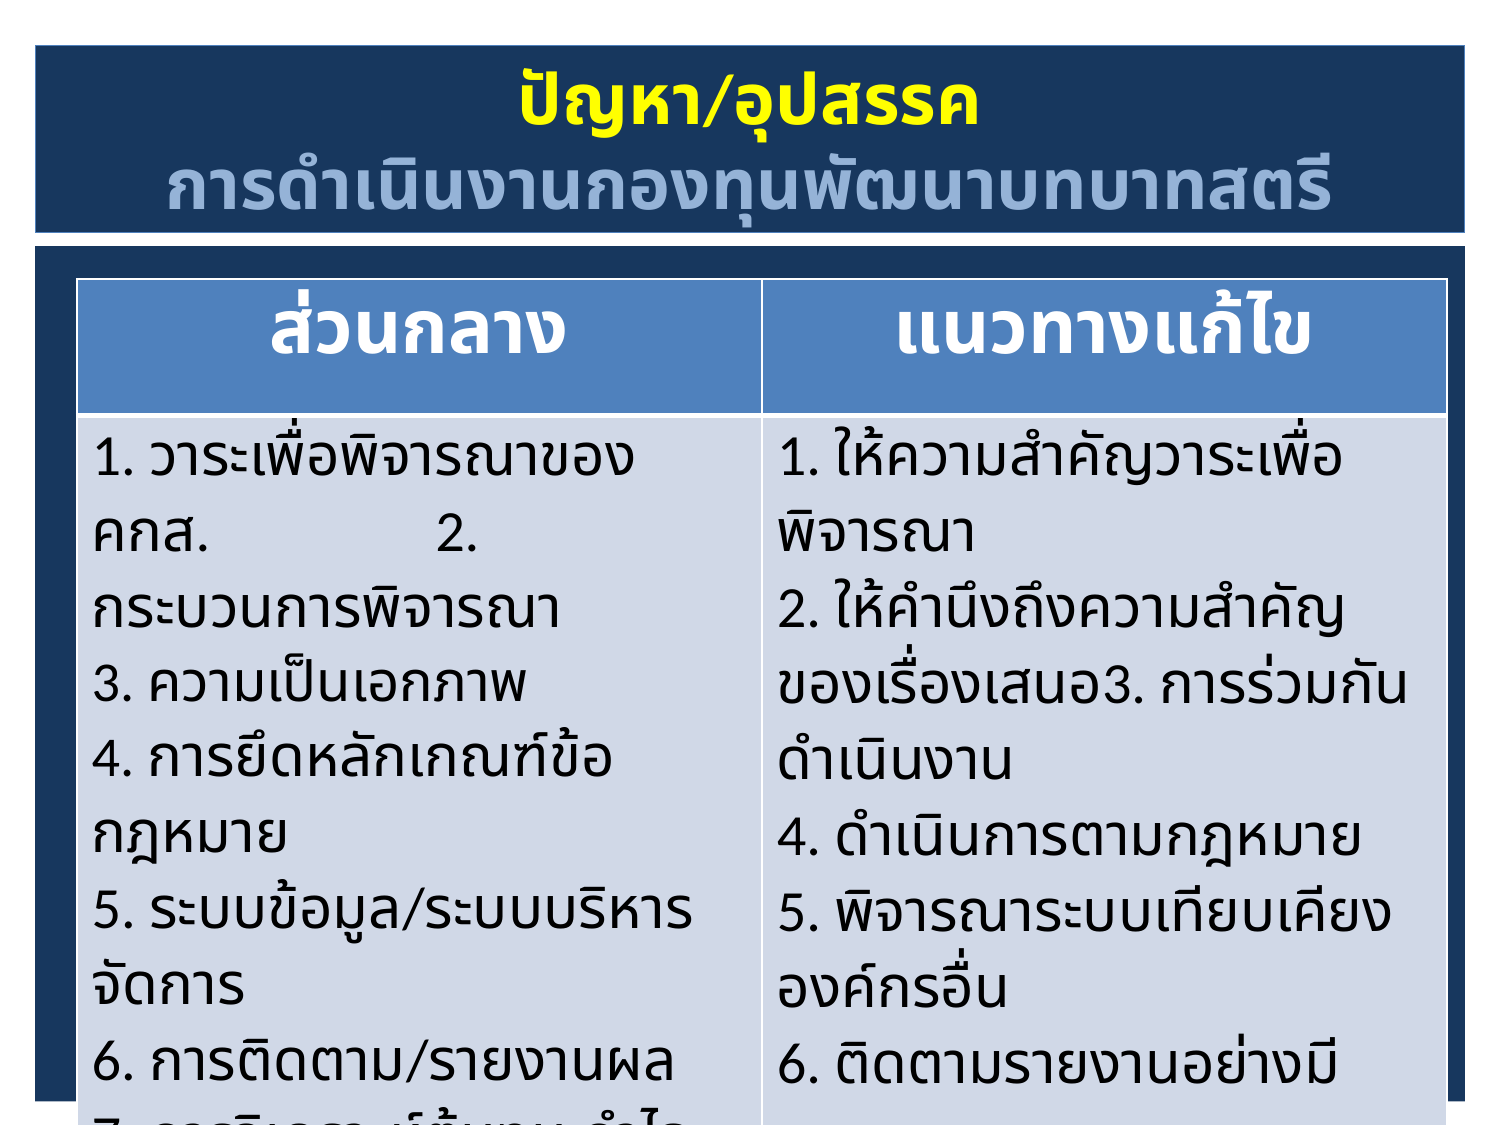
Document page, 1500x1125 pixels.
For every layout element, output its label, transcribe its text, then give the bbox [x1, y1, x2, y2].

title ปัญหา/อุปสรรค การดำเนินงานกองทุนพัฒนาบทบาทสตรี [35, 45, 1465, 233]
table_header แนวทางแก้ไข [763, 280, 1446, 413]
list [35, 246, 1465, 1102]
table_cell 1. วาระเพื่อพิจารณาของ คกส. 2. กระบวนการพิจารณา 3. ความเป็นเอกภาพ 4. การยึดหลักเกณฑ์ข้อกฎหมาย 5. ระบบข้อมูล/ระบบบริหารจัดการ 6. การติดตาม/รายงานผล 7. การวิเคราะห์ต้นทุน กำไร 8. การจัดทำรายงานการประชุม 9. อื่น ๆ ... [78, 418, 761, 1125]
table_cell 1. ให้ความสำคัญวาระเพื่อพิจารณา 2. ให้คำนึงถึงความสำคัญของเรื่องเสนอ3. การร่วมกันดำเนินงาน 4. ดำเนินการตามกฎหมาย 5. พิจารณาระบบเทียบเคียงองค์กรอื่น 6. ติดตามรายงานอย่างมีคุณภาพ 7. ดำเนินงานมุ่งผลสัมฤทธิ์ 8. รายงานการประชุมต้องถูกต้องชัดเจน 9. รับฟังความคิดเห็น/ปรับปรุงตลอดเวลา [763, 418, 1446, 1125]
table_header ส่วนกลาง [78, 280, 761, 413]
